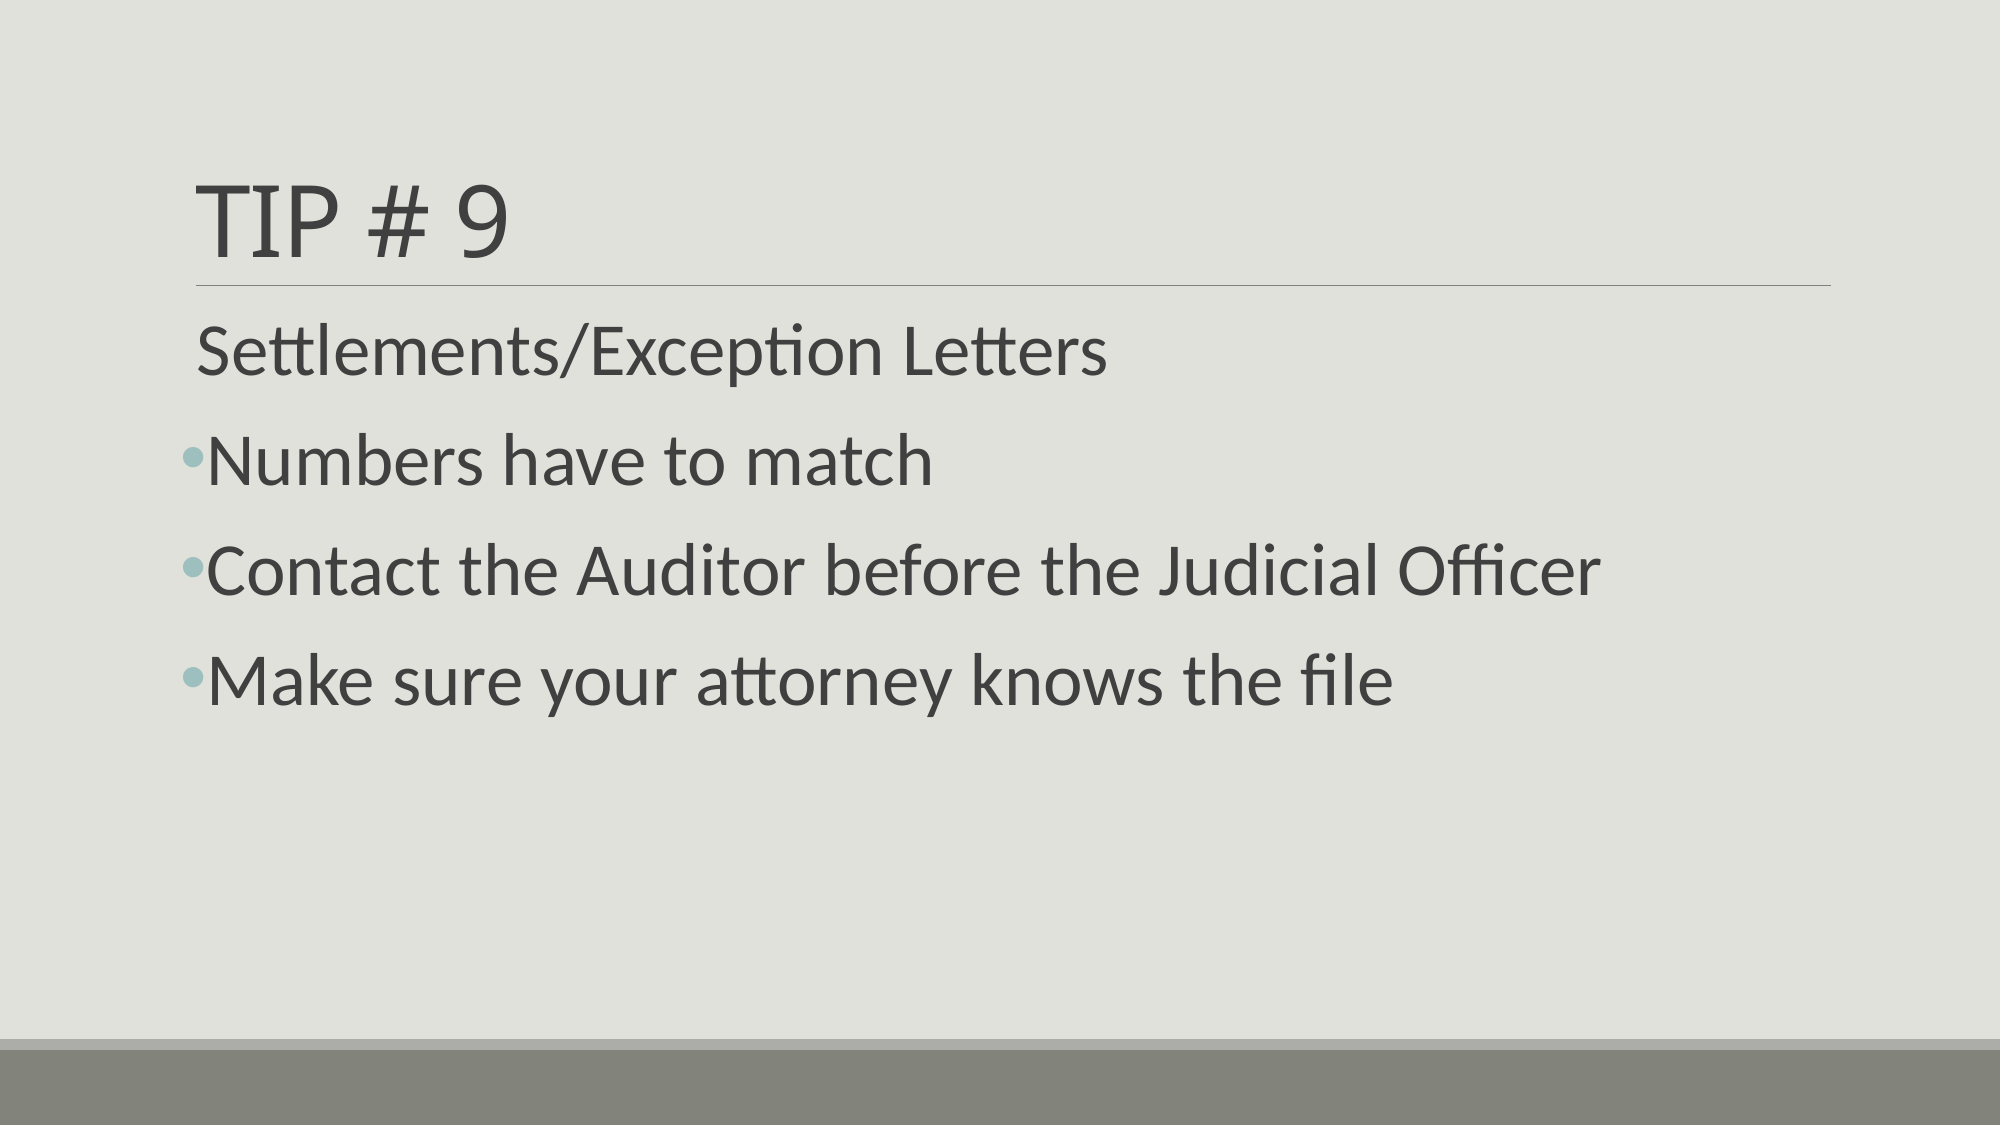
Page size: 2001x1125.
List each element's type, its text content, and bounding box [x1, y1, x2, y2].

list Settlements/Exception Letters Numbers have to match Contact the Auditor before the Judicial Officer Make sure your attorney knows the file [180, 302, 1830, 963]
title TIP # 9 [180, 47, 1830, 285]
